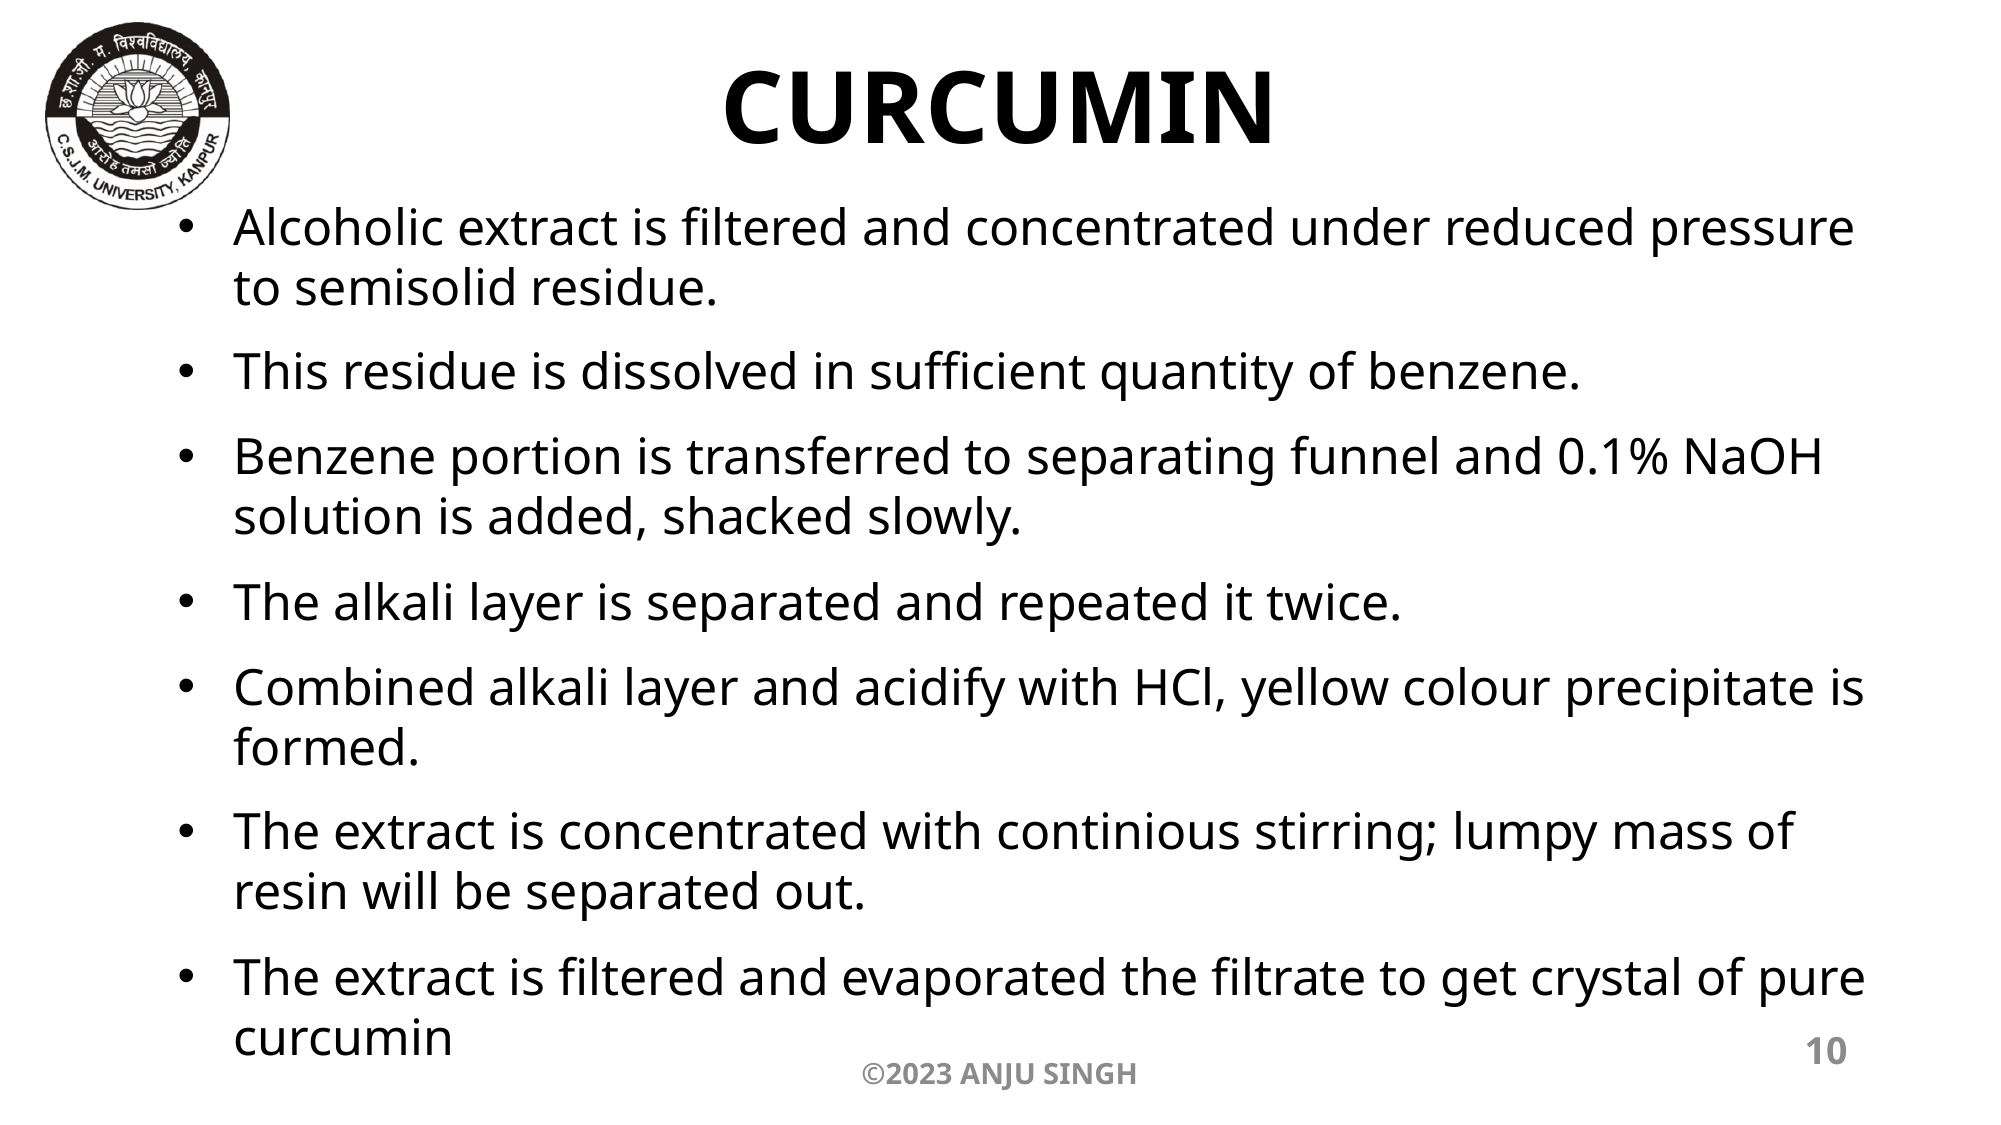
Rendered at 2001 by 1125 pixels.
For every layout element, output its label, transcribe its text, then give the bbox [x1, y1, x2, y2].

list Alcoholic extract is filtered and concentrated under reduced pressure to semisolid residue. This residue is dissolved in sufficient quantity of benzene. Benzene portion is transferred to separating funnel and 0.1% NaOH solution is added, shacked slowly. The alkali layer is separated and repeated it twice. Combined alkali layer and acidify with HCl, yellow colour precipitate is formed. The extract is concentrated with continious stirring; lumpy mass of resin will be separated out. The extract is filtered and evaporated the filtrate to get crystal of pure curcumin [162, 187, 1900, 1025]
title CURCUMIN [324, 50, 1675, 158]
picture [45, 22, 230, 211]
footer ©2023 ANJU SINGH [662, 1042, 1338, 1103]
slide_number 10 [1412, 1022, 1863, 1083]
